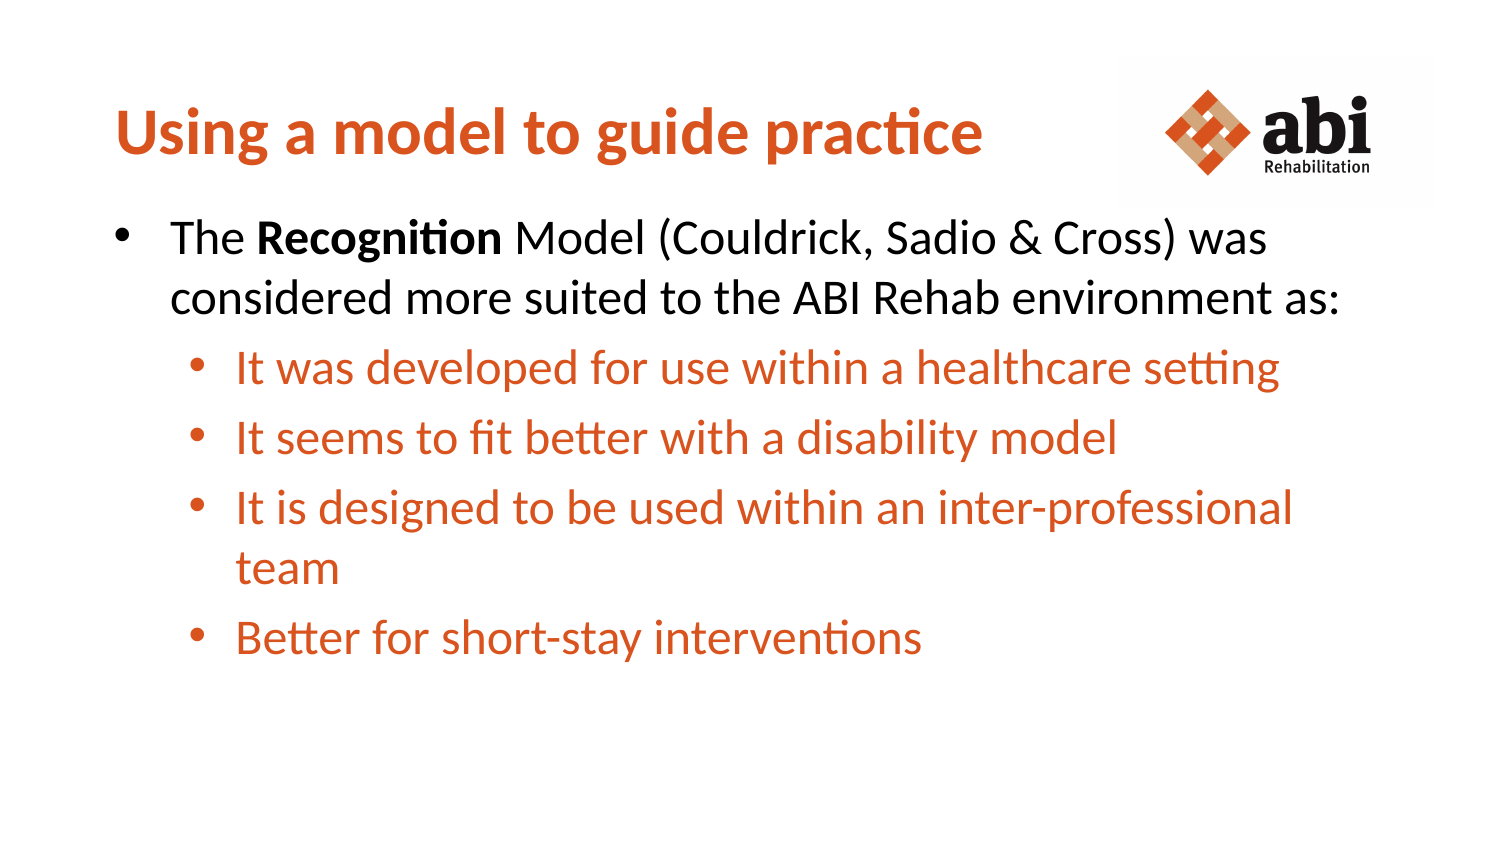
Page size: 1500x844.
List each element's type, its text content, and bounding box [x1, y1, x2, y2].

list The Recognition Model (Couldrick, Sadio & Cross) was considered more suited to the ABI Rehab environment as: It was developed for use within a healthcare setting It seems to fit better with a disability model It is designed to be used within an inter-professional team Better for short-stay interventions [98, 196, 1365, 754]
picture [1116, 55, 1436, 210]
title Using a model to guide practice [100, 70, 1211, 186]
